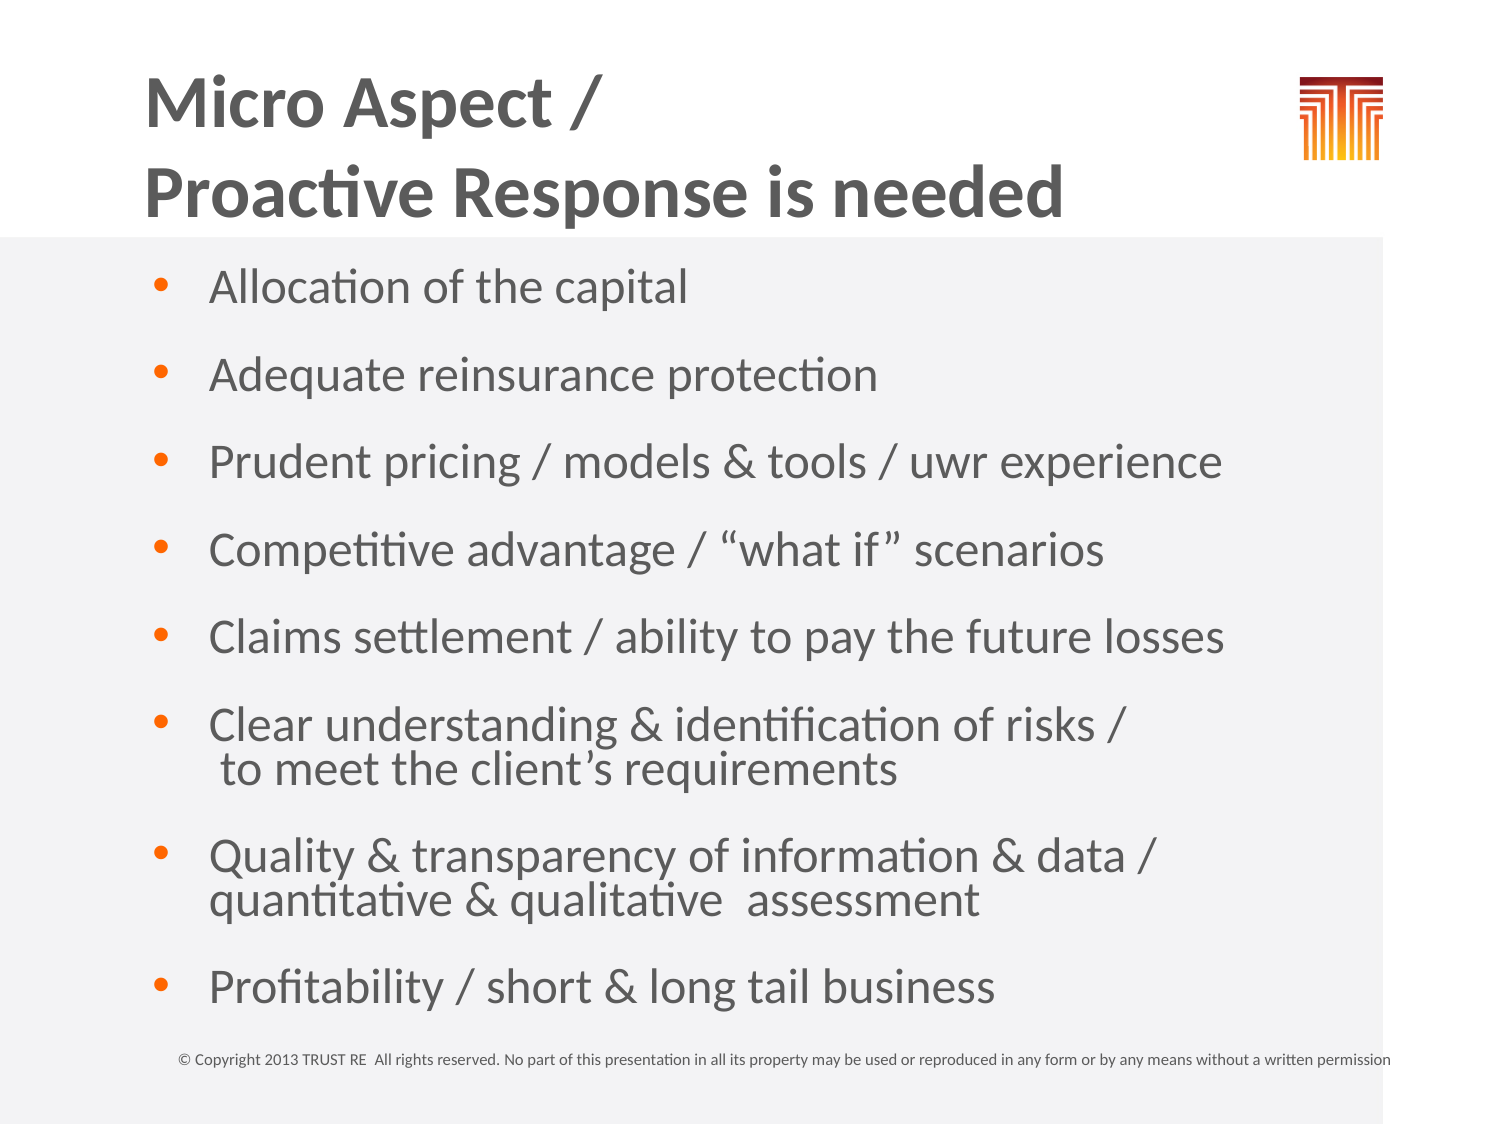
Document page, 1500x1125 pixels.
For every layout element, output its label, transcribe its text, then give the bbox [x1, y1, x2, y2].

list Allocation of the capital Adequate reinsurance protection Prudent pricing / models & tools / uwr experience Competitive advantage / “what if” scenarios Claims settlement / ability to pay the future losses Clear understanding & identification of risks / to meet the client’s requirements Quality & transparency of information & data / quantitative & qualitative assessment Profitability / short & long tail business [137, 262, 1413, 1026]
picture [0, 0, 1500, 1124]
title Micro Aspect / Proactive Response is needed [144, 44, 1326, 188]
footer © Copyright 2013 TRUST RE All rights reserved. No part of this presentation in all its property may be used or reproduced in any form or by any means without a written permission [162, 1041, 1426, 1117]
